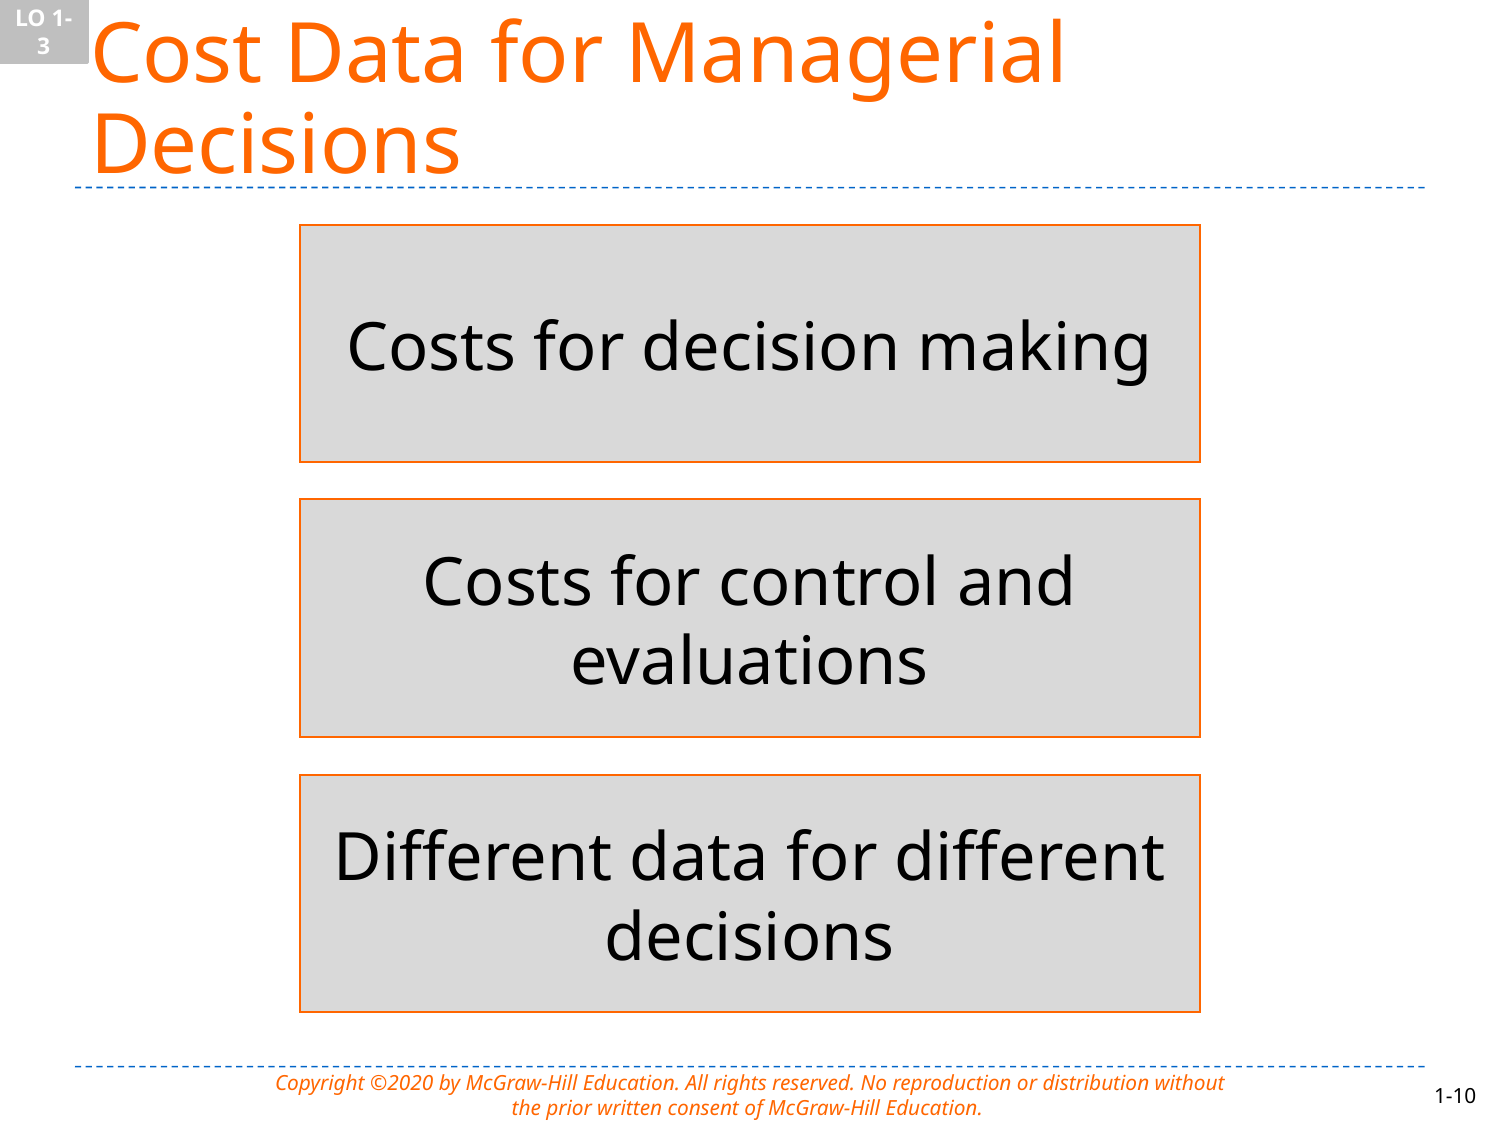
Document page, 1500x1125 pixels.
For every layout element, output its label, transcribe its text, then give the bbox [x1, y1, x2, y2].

text_box Different data for different decisions [299, 774, 1200, 1013]
text_box Costs for decision making [299, 224, 1200, 463]
text_box LO 1-3 [0, 0, 89, 64]
title Cost Data for Managerial Decisions [75, 47, 1425, 198]
text_box Costs for control and evaluations [299, 499, 1200, 738]
